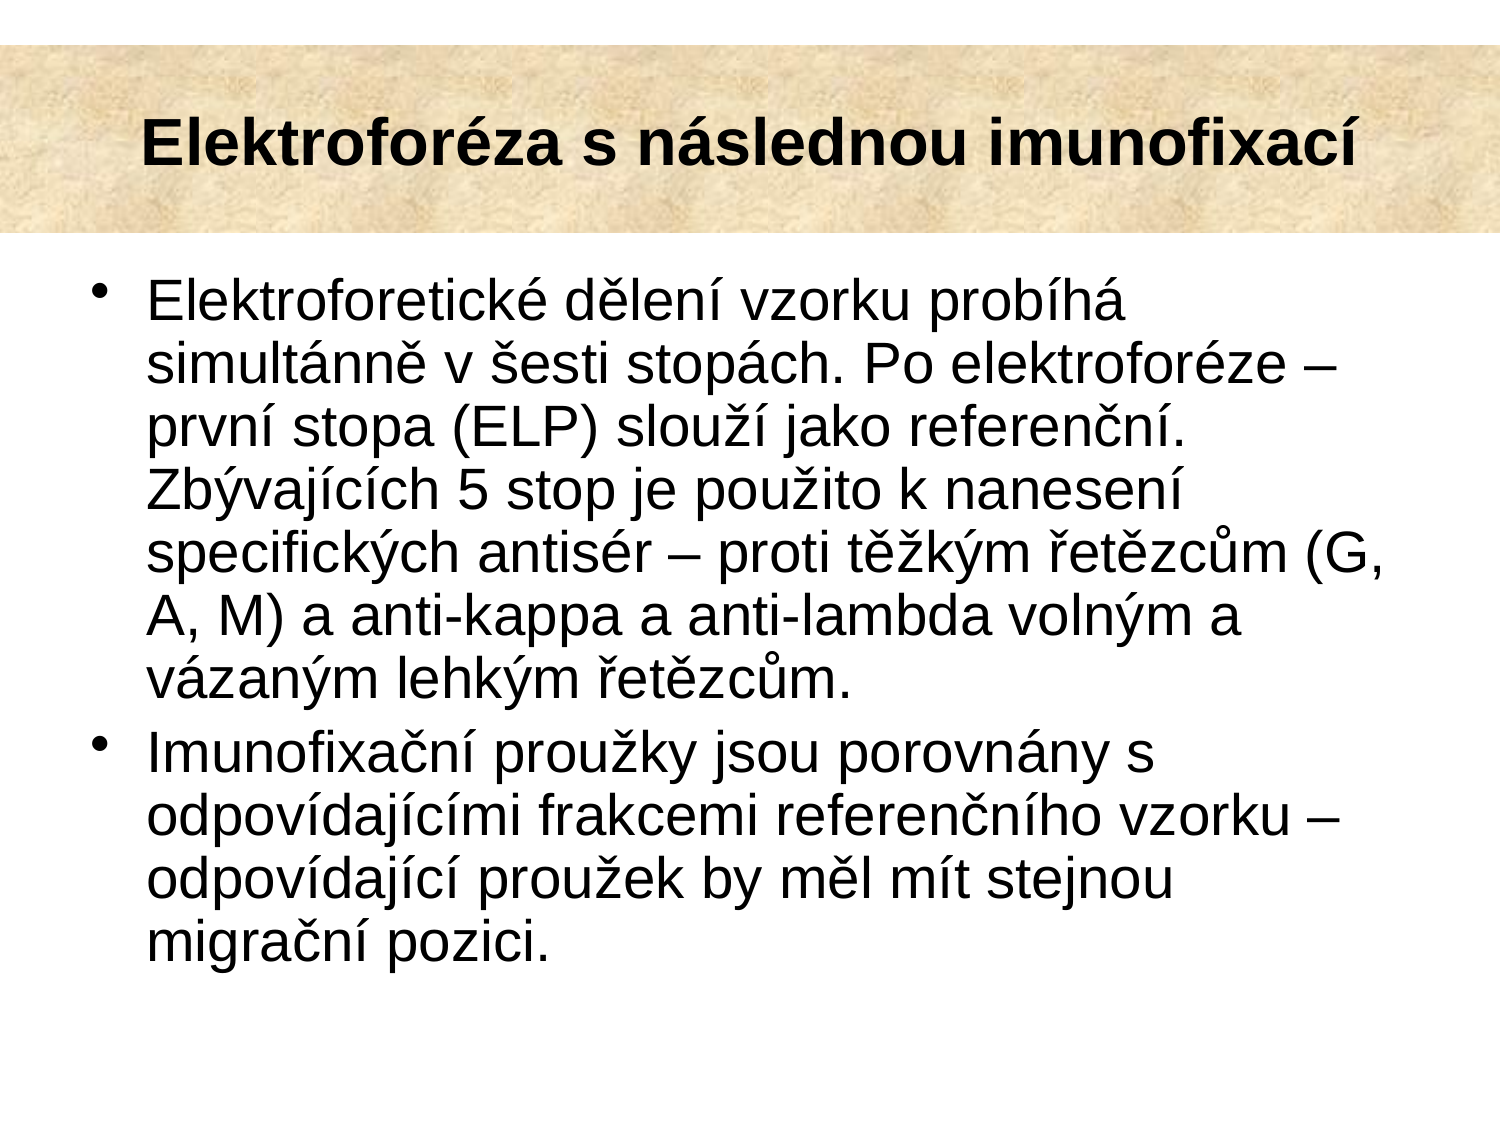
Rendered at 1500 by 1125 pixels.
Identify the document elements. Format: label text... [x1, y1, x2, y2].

list Elektroforetické dělení vzorku probíhá simultánně v šesti stopách. Po elektroforéze – první stopa (ELP) slouží jako referenční. Zbývajících 5 stop je použito k nanesení specifických antisér – proti těžkým řetězcům (G, A, M) a anti-kappa a anti-lambda volným a vázaným lehkým řetězcům. Imunofixační proužky jsou porovnány s odpovídajícími frakcemi referenčního vzorku – odpovídající proužek by měl mít stejnou migrační pozici. [74, 262, 1426, 1006]
title Elektroforéza s následnou imunofixací [0, 44, 1500, 233]
